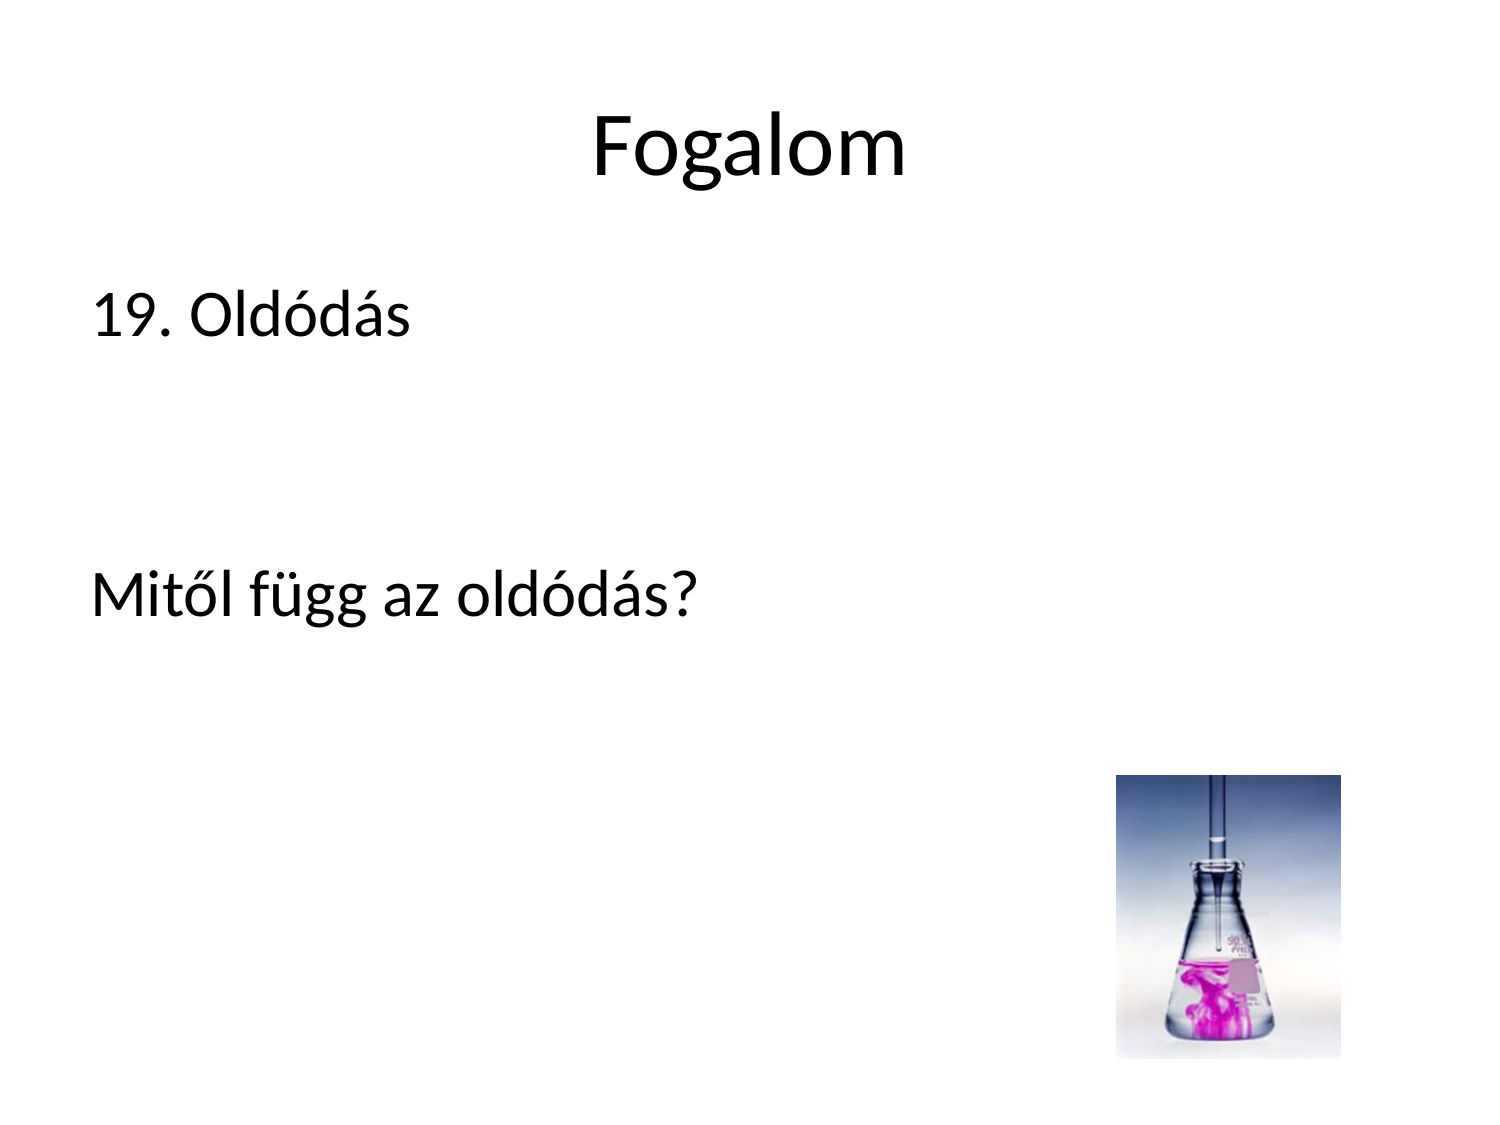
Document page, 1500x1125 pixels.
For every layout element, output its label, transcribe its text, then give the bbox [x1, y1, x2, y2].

title Fogalom [75, 45, 1425, 233]
picture [1115, 774, 1341, 1059]
list 19. Oldódás Mitől függ az oldódás? [75, 262, 1425, 1005]
